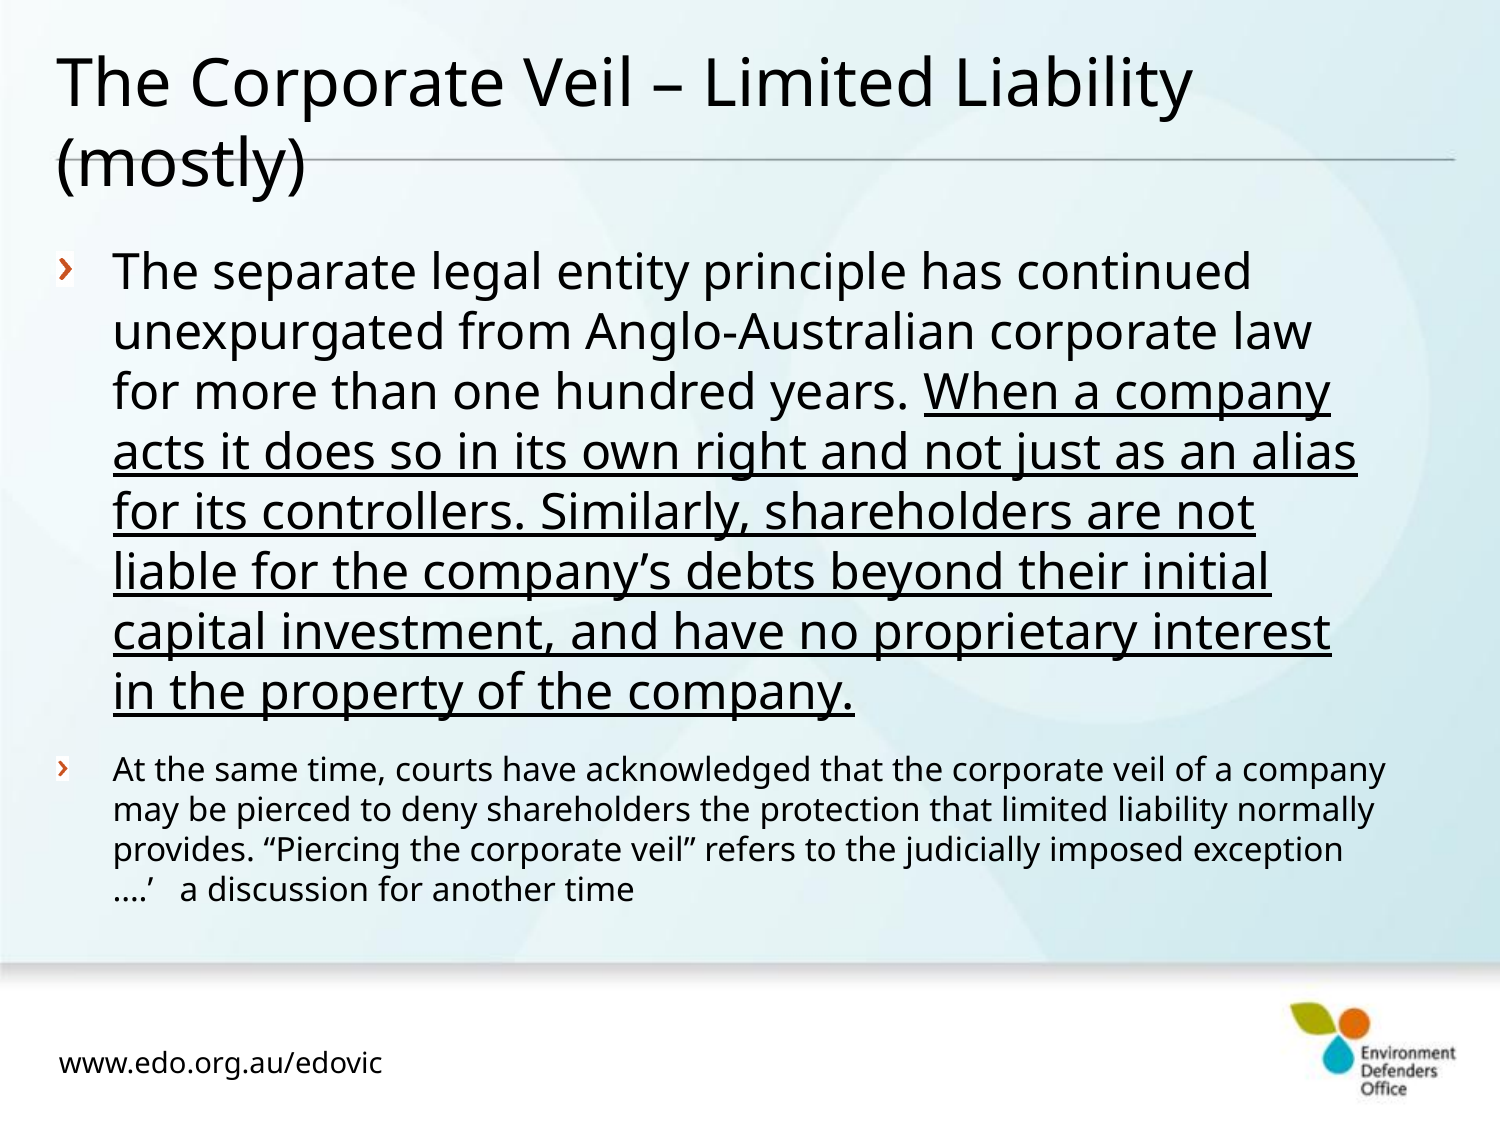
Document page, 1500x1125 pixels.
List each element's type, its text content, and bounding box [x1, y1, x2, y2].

list The separate legal entity principle has continued unexpurgated from Anglo-Australian corporate law for more than one hundred years. When a company acts it does so in its own right and not just as an alias for its controllers. Similarly, shareholders are not liable for the company’s debts beyond their initial capital investment, and have no proprietary interest in the property of the company. At the same time, courts have acknowledged that the corporate veil of a company may be pierced to deny shareholders the protection that limited liability normally provides. “Piercing the corporate veil” refers to the judicially imposed exception ….’ a discussion for another time [41, 231, 1404, 964]
title The Corporate Veil – Limited Liability (mostly) [41, 54, 1459, 185]
picture [0, 0, 1500, 1125]
